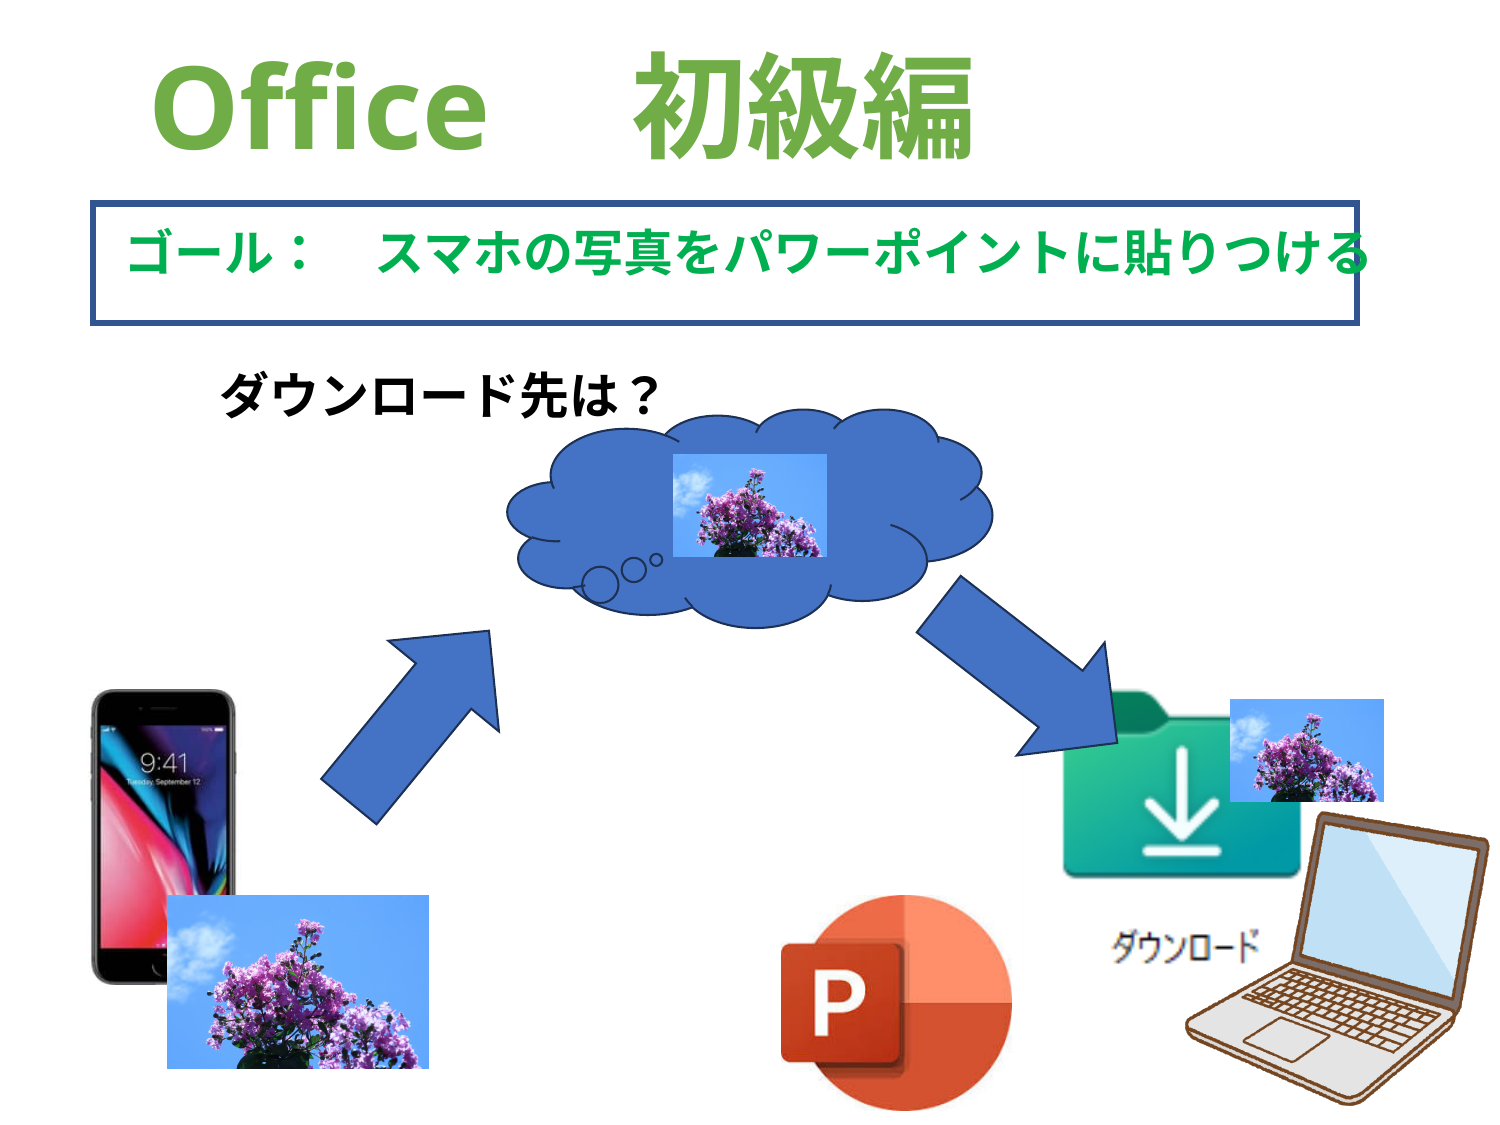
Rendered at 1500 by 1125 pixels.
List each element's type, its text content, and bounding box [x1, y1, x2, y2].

text_box ダウンロード先は？ [204, 357, 685, 432]
text_box ゴール： スマホの写真をパワーポイントに貼りつける [109, 221, 1391, 324]
text_box [92, 202, 1358, 324]
picture [15, 689, 429, 1070]
text_box [319, 629, 501, 826]
text_box [506, 408, 994, 630]
text_box [915, 574, 1044, 716]
text_box Office 初級編 [0, 41, 1125, 182]
text_box [1014, 747, 1022, 757]
picture [1022, 639, 1494, 1125]
picture [781, 895, 1012, 1111]
picture [673, 454, 827, 557]
